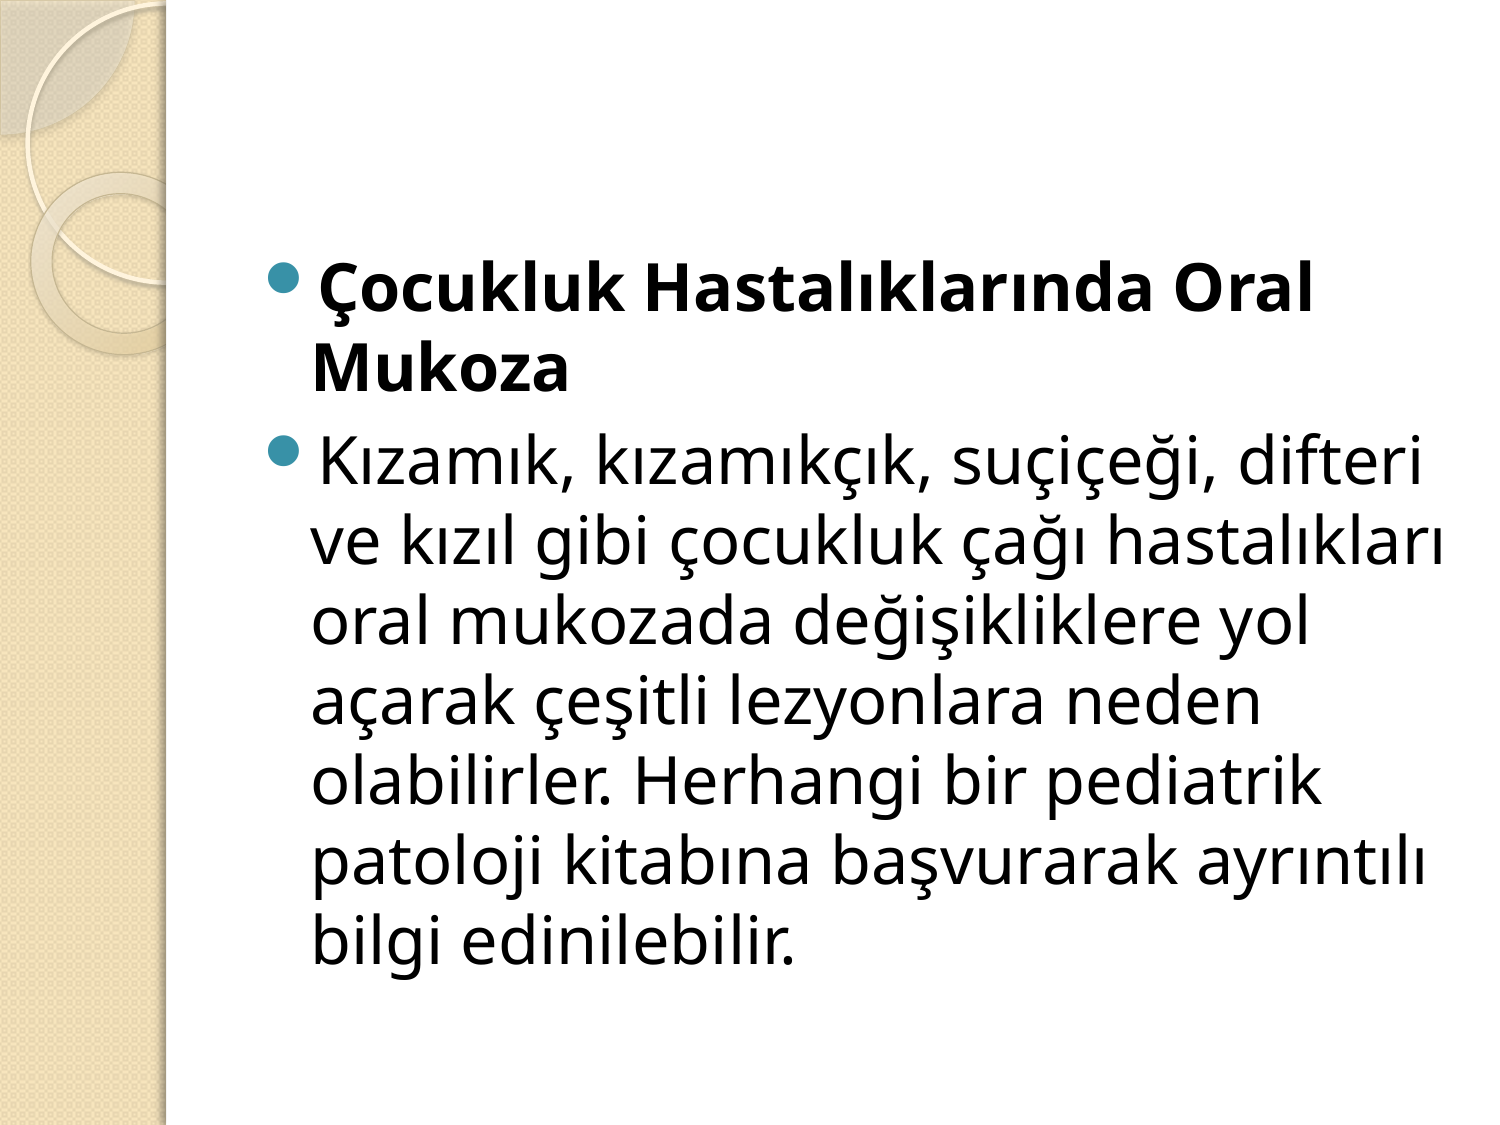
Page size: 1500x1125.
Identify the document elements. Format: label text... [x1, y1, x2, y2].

list Çocukluk Hastalıklarında Oral Mukoza Kızamık, kızamıkçık, suçiçeği, difteri ve kızıl gibi çocukluk çağı hastalıkları oral mukozada değişikliklere yol açarak çeşitli lezyonlara neden olabilirler. Herhangi bir pediatrik patoloji kitabına başvurarak ayrıntılı bilgi edinilebilir. [235, 237, 1466, 1025]
